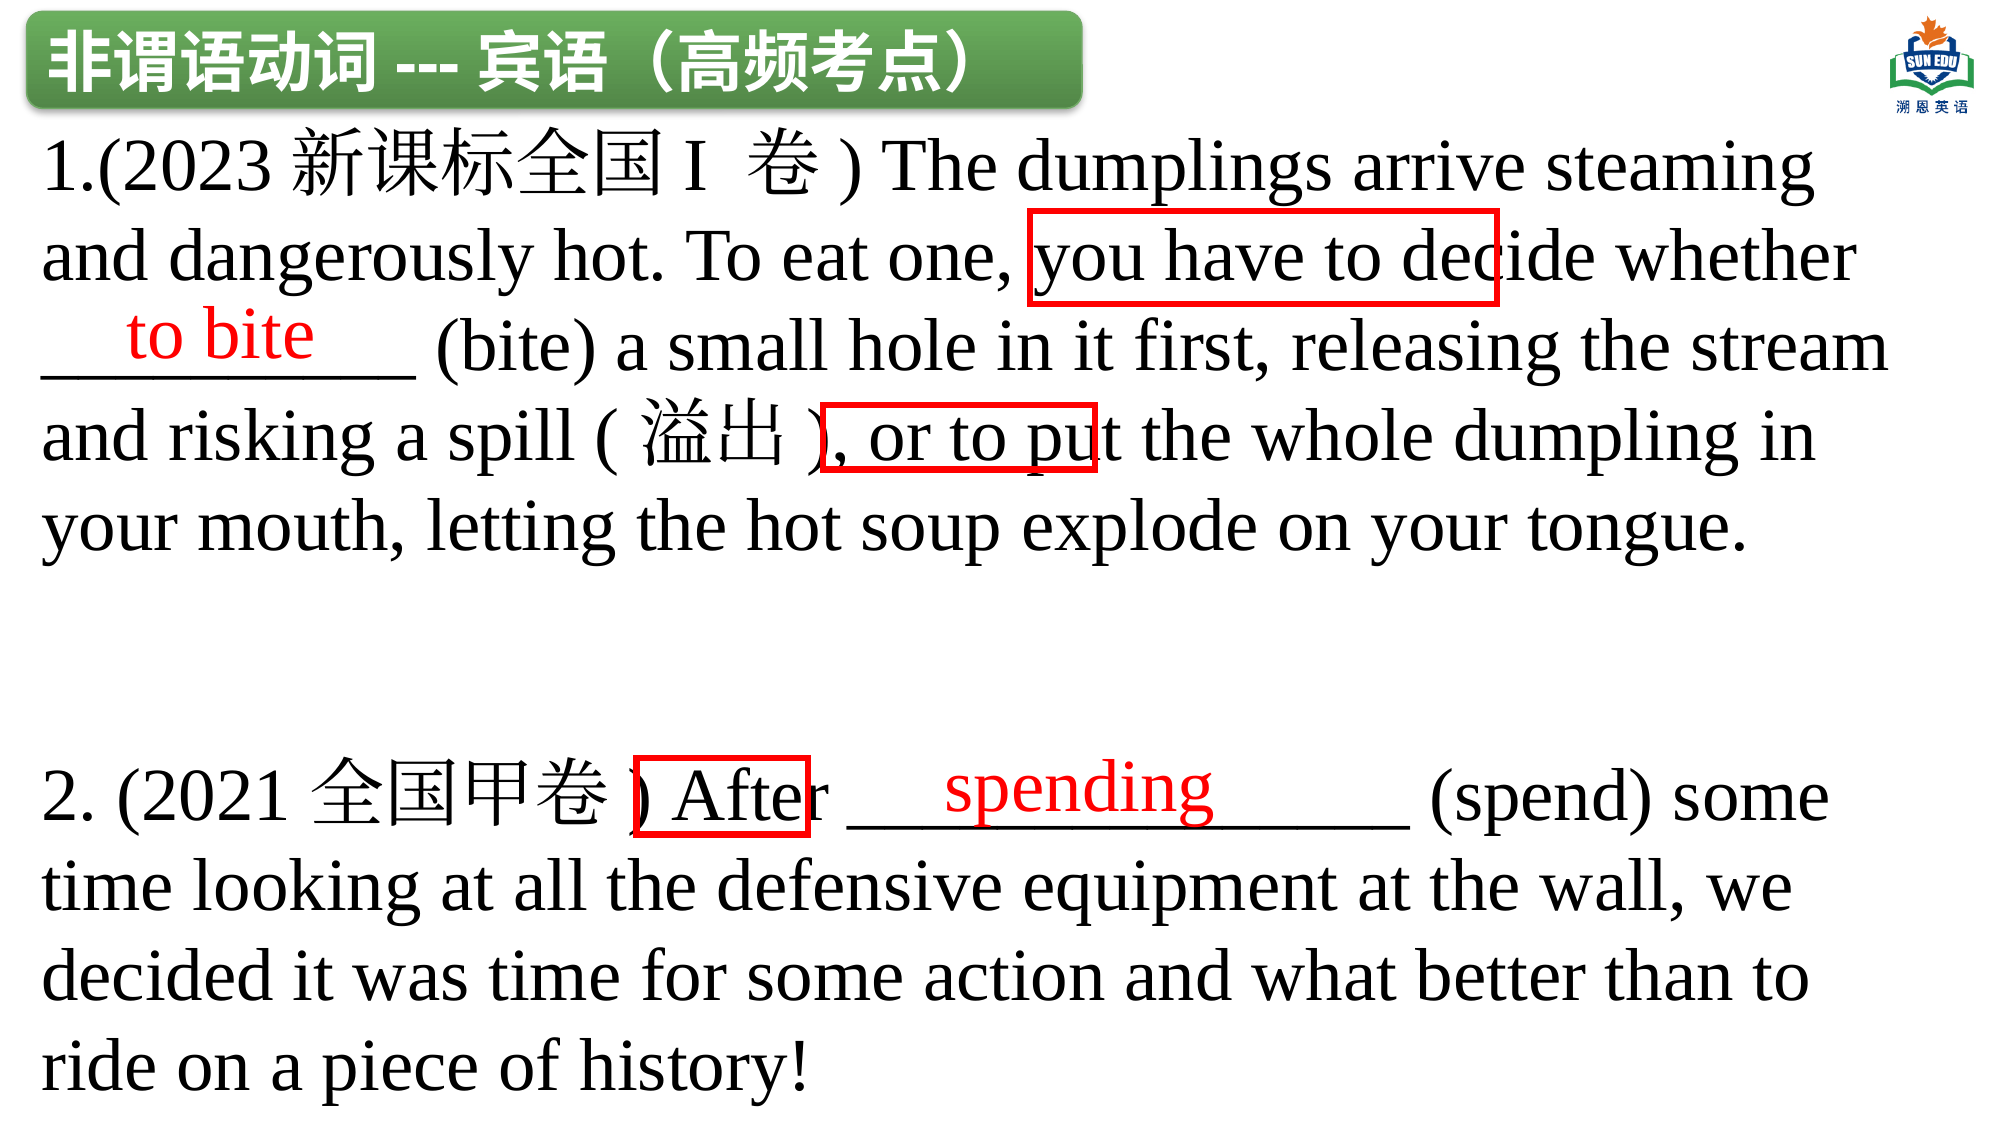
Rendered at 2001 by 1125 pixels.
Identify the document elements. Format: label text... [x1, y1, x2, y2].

text_box 1.(2023新课标全国I 卷) The dumplings arrive steaming and dangerously hot. To eat one, you have to decide whether __________ (bite) a small hole in it first, releasing the stream and risking a spill (溢出), or to put the whole dumpling in your mouth, letting the hot soup explode on your tongue. 2. (2021全国甲卷) After _______________ (spend) some time looking at all the defensive equipment at the wall, we decided it was time for some action and what better than to ride on a piece of history! [26, 108, 1949, 1125]
text_box to bite [111, 276, 363, 381]
picture [1882, 13, 1983, 119]
text_box 非谓语动词---宾语（高频考点） [26, 11, 1083, 109]
text_box [822, 404, 1096, 470]
text_box spending [930, 728, 1365, 834]
text_box [1029, 210, 1498, 305]
text_box [635, 757, 809, 836]
